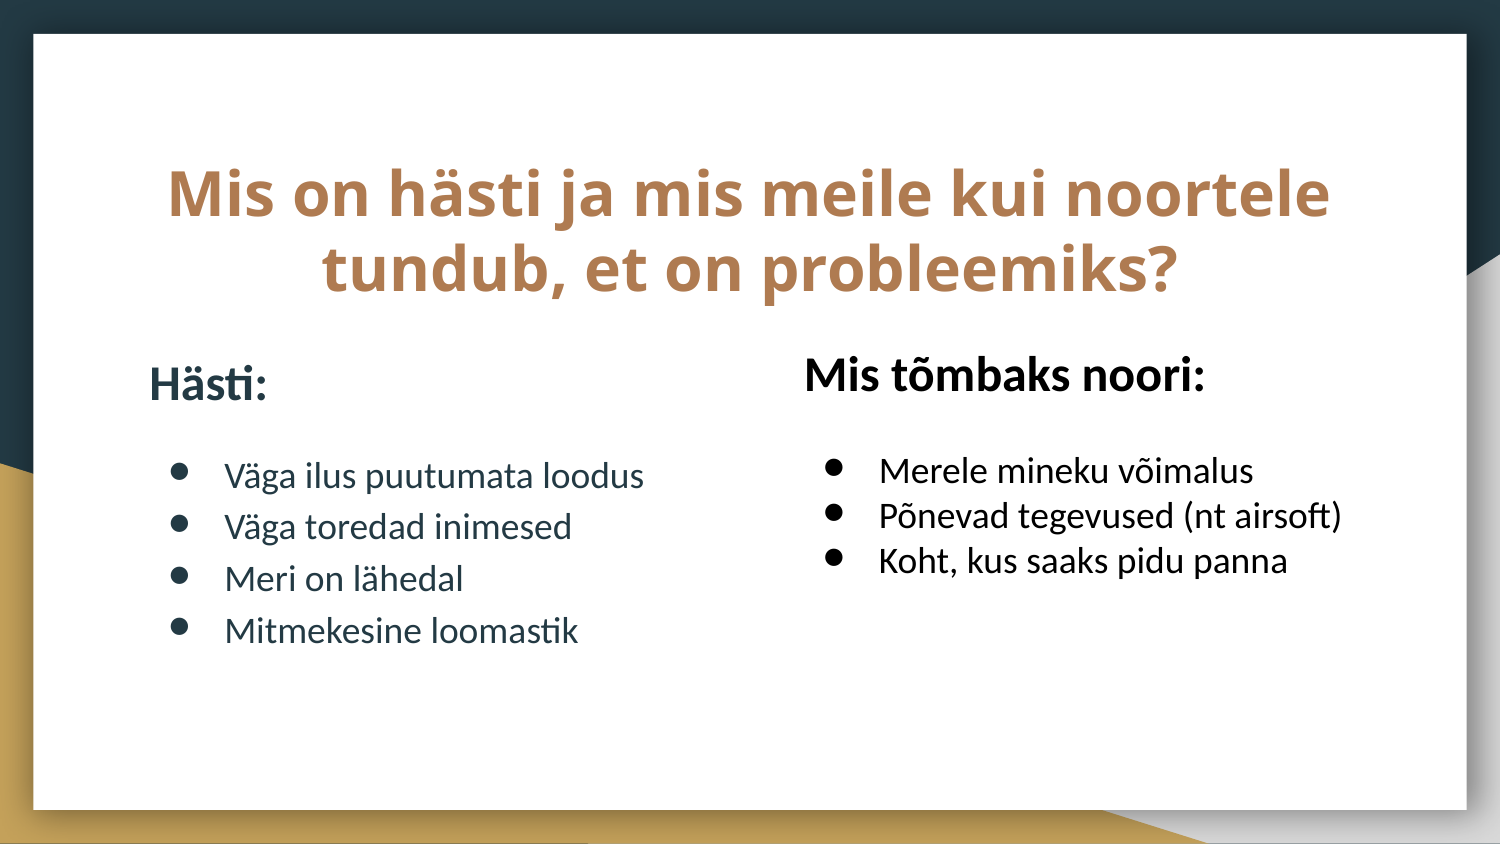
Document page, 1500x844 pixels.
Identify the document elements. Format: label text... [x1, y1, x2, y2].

title Mis on hästi ja mis meile kui noortele tundub, et on probleemiks? [134, 138, 1366, 296]
text_box Mis tõmbaks noori: Merele mineku võimalus Põnevad tegevused (nt airsoft) Koht, kus saaks pidu panna [789, 326, 1426, 729]
list Hästi: Väga ilus puutumata loodus Väga toredad inimesed Meri on lähedal Mitmekesine loomastik [134, 326, 720, 729]
